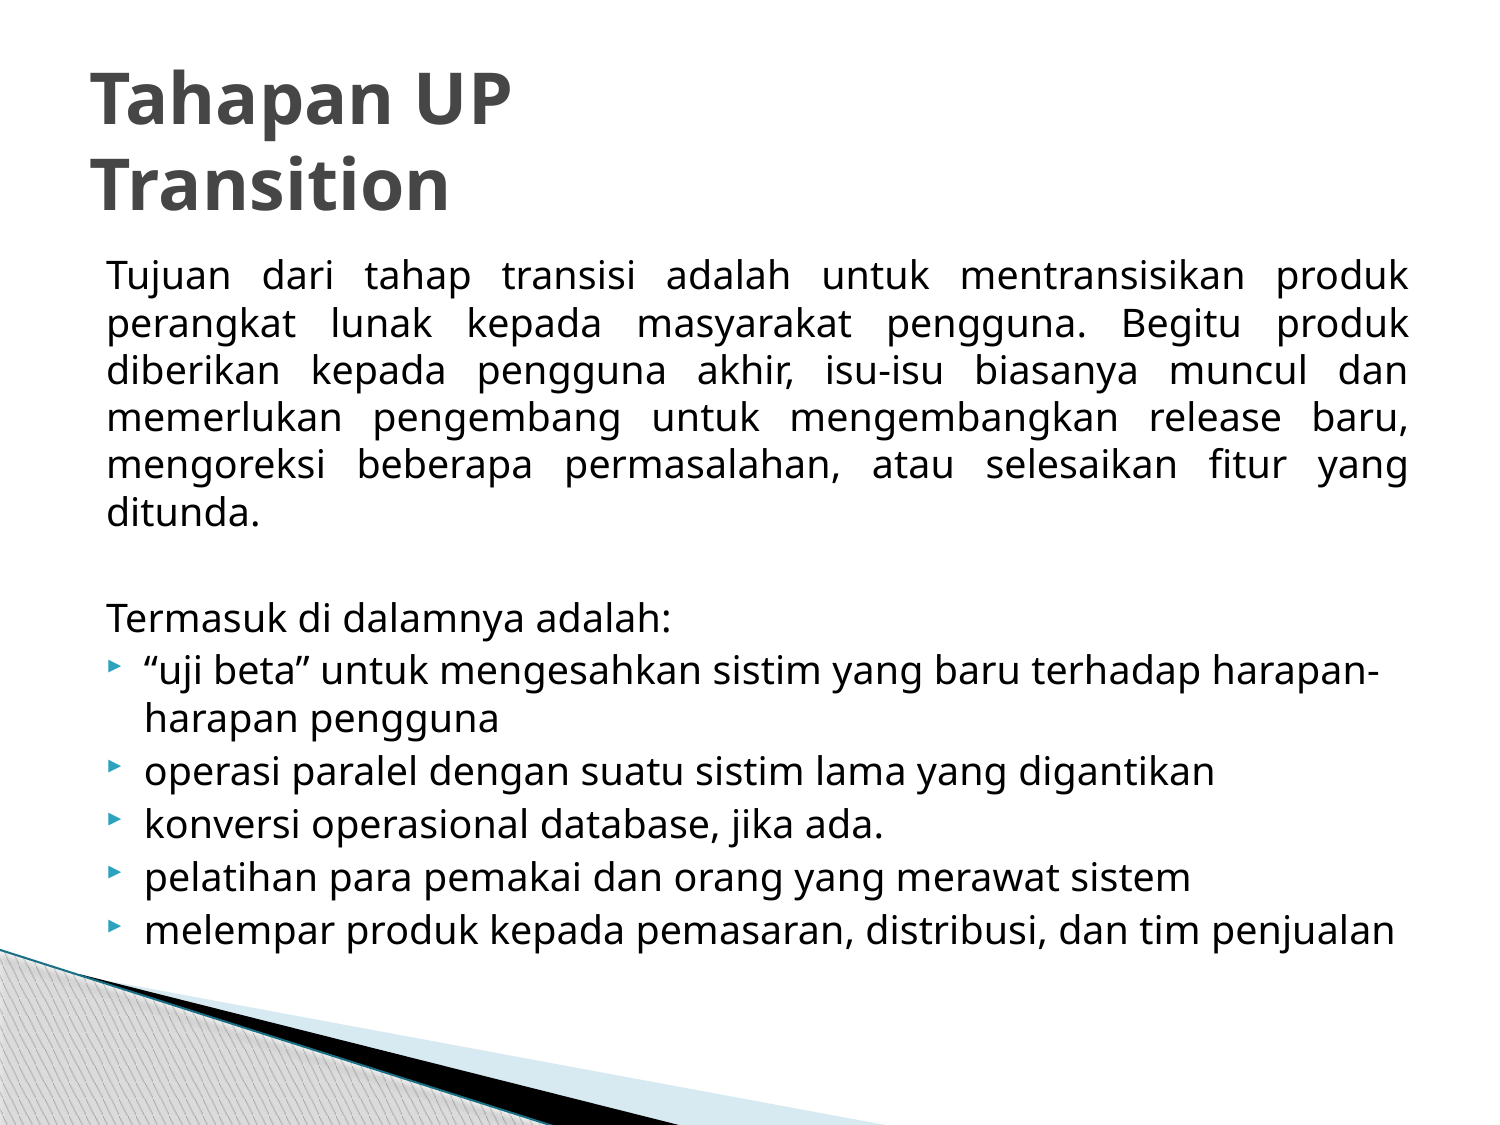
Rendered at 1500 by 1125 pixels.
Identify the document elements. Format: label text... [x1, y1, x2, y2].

title Tahapan UP Transition [75, 45, 1425, 233]
list Tujuan dari tahap transisi adalah untuk mentransisikan produk perangkat lunak kepada masyarakat pengguna. Begitu produk diberikan kepada pengguna akhir, isu-isu biasanya muncul dan memerlukan pengembang untuk mengembangkan release baru, mengoreksi beberapa permasalahan, atau selesaikan fitur yang ditunda. Termasuk di dalamnya adalah: “uji beta” untuk mengesahkan sistim yang baru terhadap harapan-harapan pengguna operasi paralel dengan suatu sistim lama yang digantikan konversi operasional database, jika ada. pelatihan para pemakai dan orang yang merawat sistem melempar produk kepada pemasaran, distribusi, dan tim penjualan [75, 243, 1425, 986]
